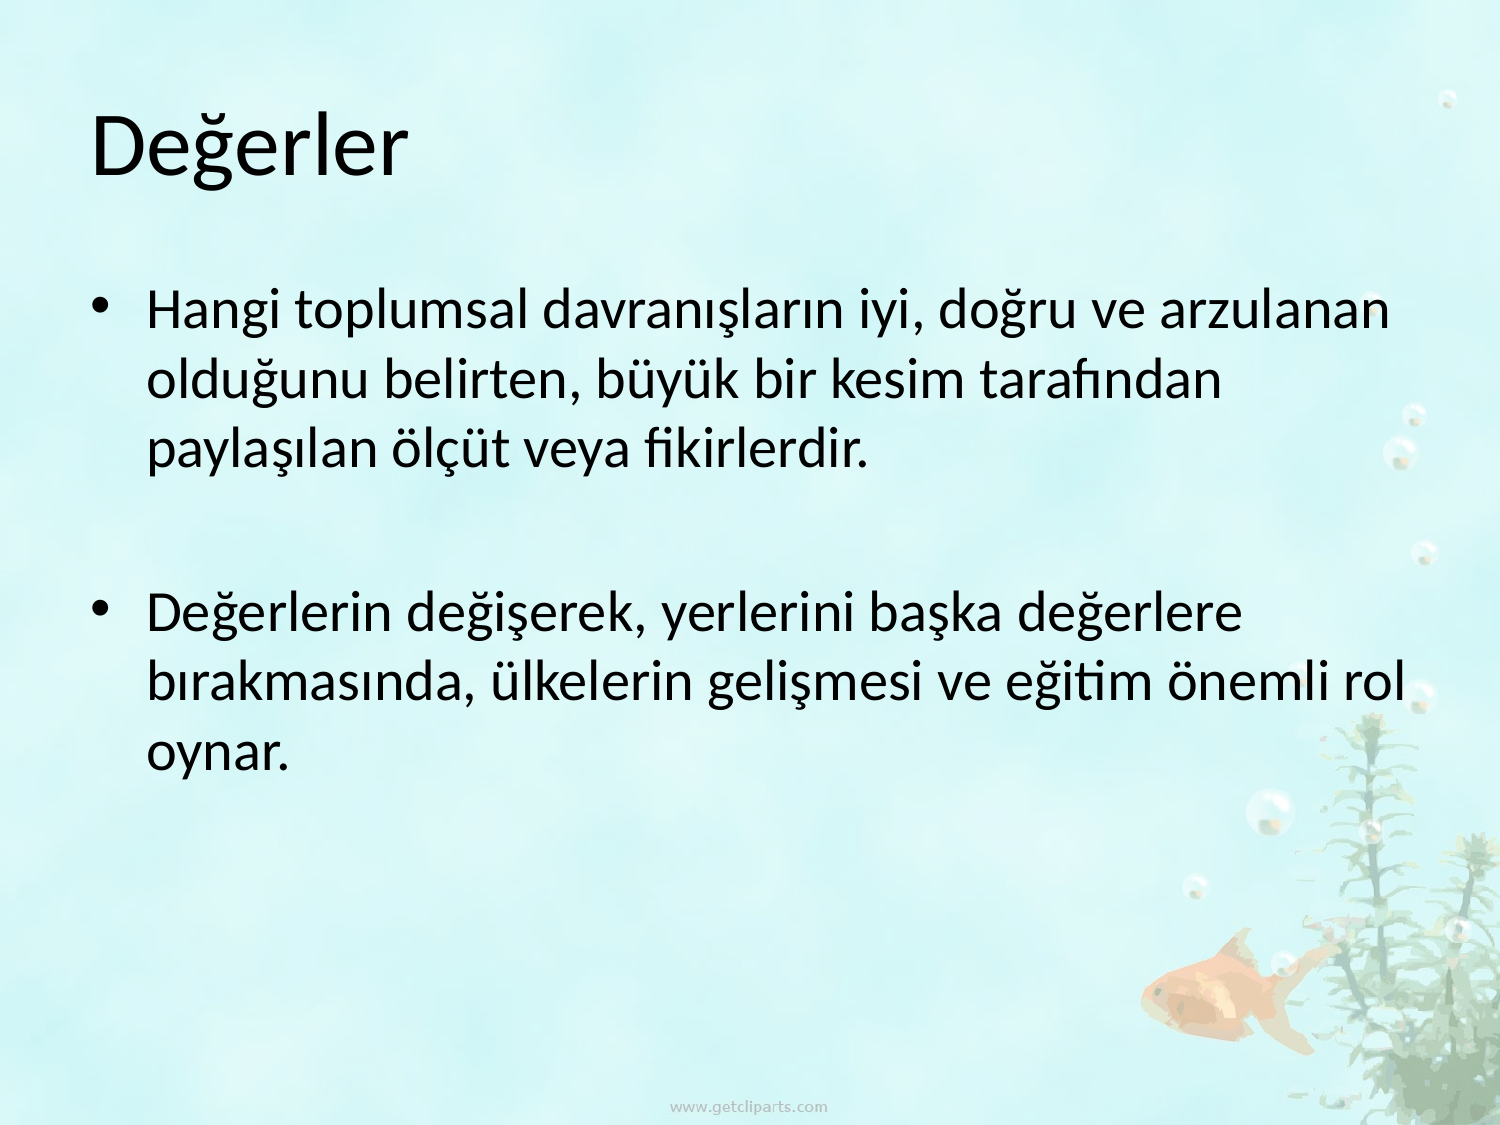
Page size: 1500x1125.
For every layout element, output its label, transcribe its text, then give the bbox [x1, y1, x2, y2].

title Değerler [75, 45, 1425, 233]
list Hangi toplumsal davranışların iyi, doğru ve arzulanan olduğunu belirten, büyük bir kesim tarafından paylaşılan ölçüt veya fikirlerdir. Değerlerin değişerek, yerlerini başka değerlere bırakmasında, ülkelerin gelişmesi ve eğitim önemli rol oynar. [75, 262, 1425, 1005]
